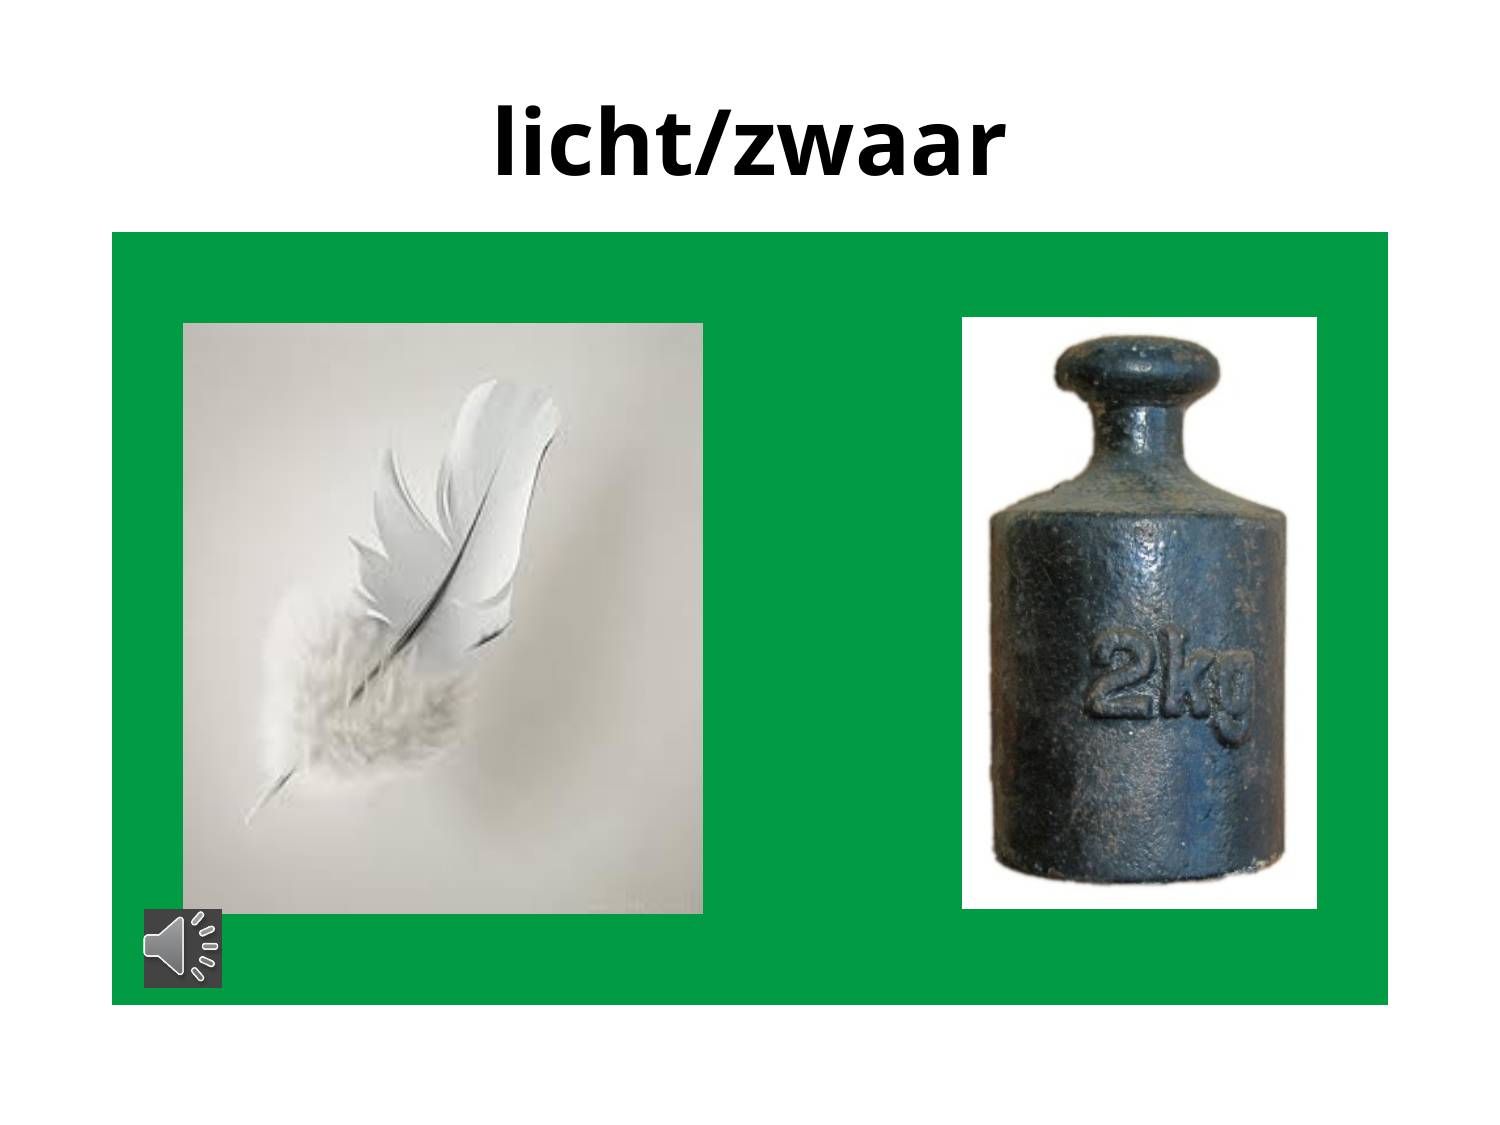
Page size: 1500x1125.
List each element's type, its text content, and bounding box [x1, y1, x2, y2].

picture [111, 231, 1389, 1006]
title licht/zwaar [75, 45, 1425, 233]
